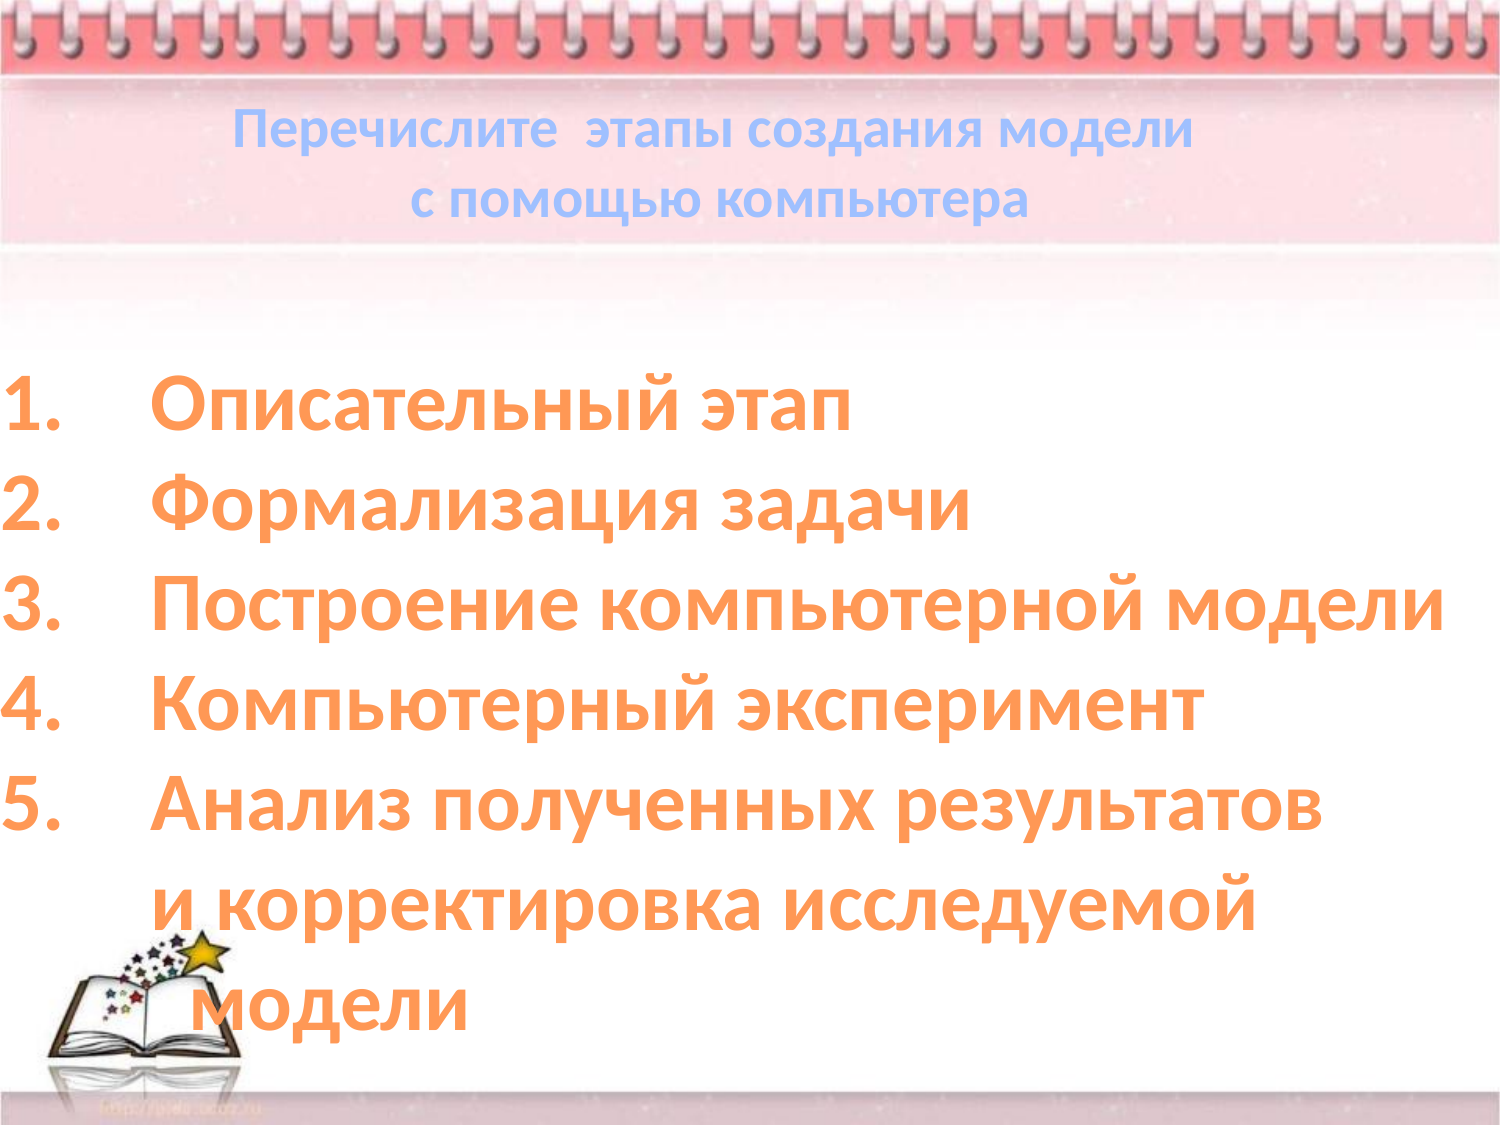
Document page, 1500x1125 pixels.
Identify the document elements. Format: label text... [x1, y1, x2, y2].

text_box Перечислите этапы создания модели с помощью компьютера [0, 81, 1442, 237]
text_box Описательный этап Формализация задачи Построение компьютерной модели Компьютерный эксперимент Анализ полученных результатов и корректировка исследуемой модели [0, 339, 1500, 1125]
picture [0, 0, 1500, 339]
